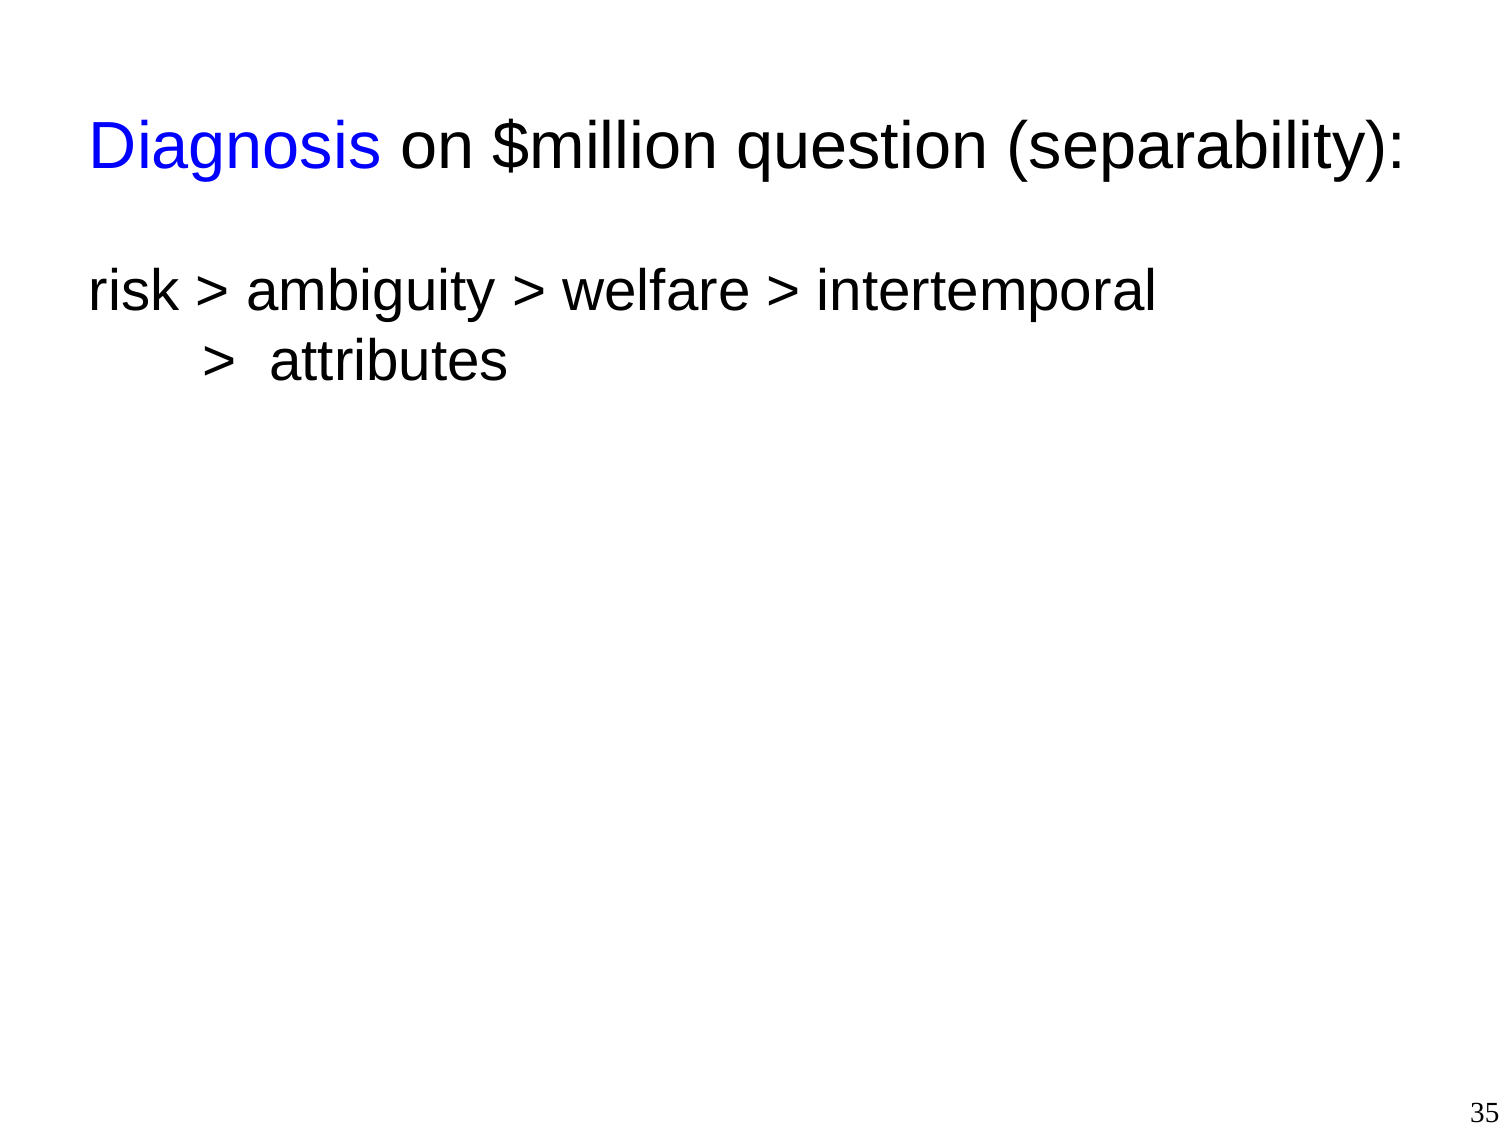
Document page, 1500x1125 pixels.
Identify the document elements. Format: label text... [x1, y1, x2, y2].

text_box 35 [1455, 1085, 1500, 1125]
